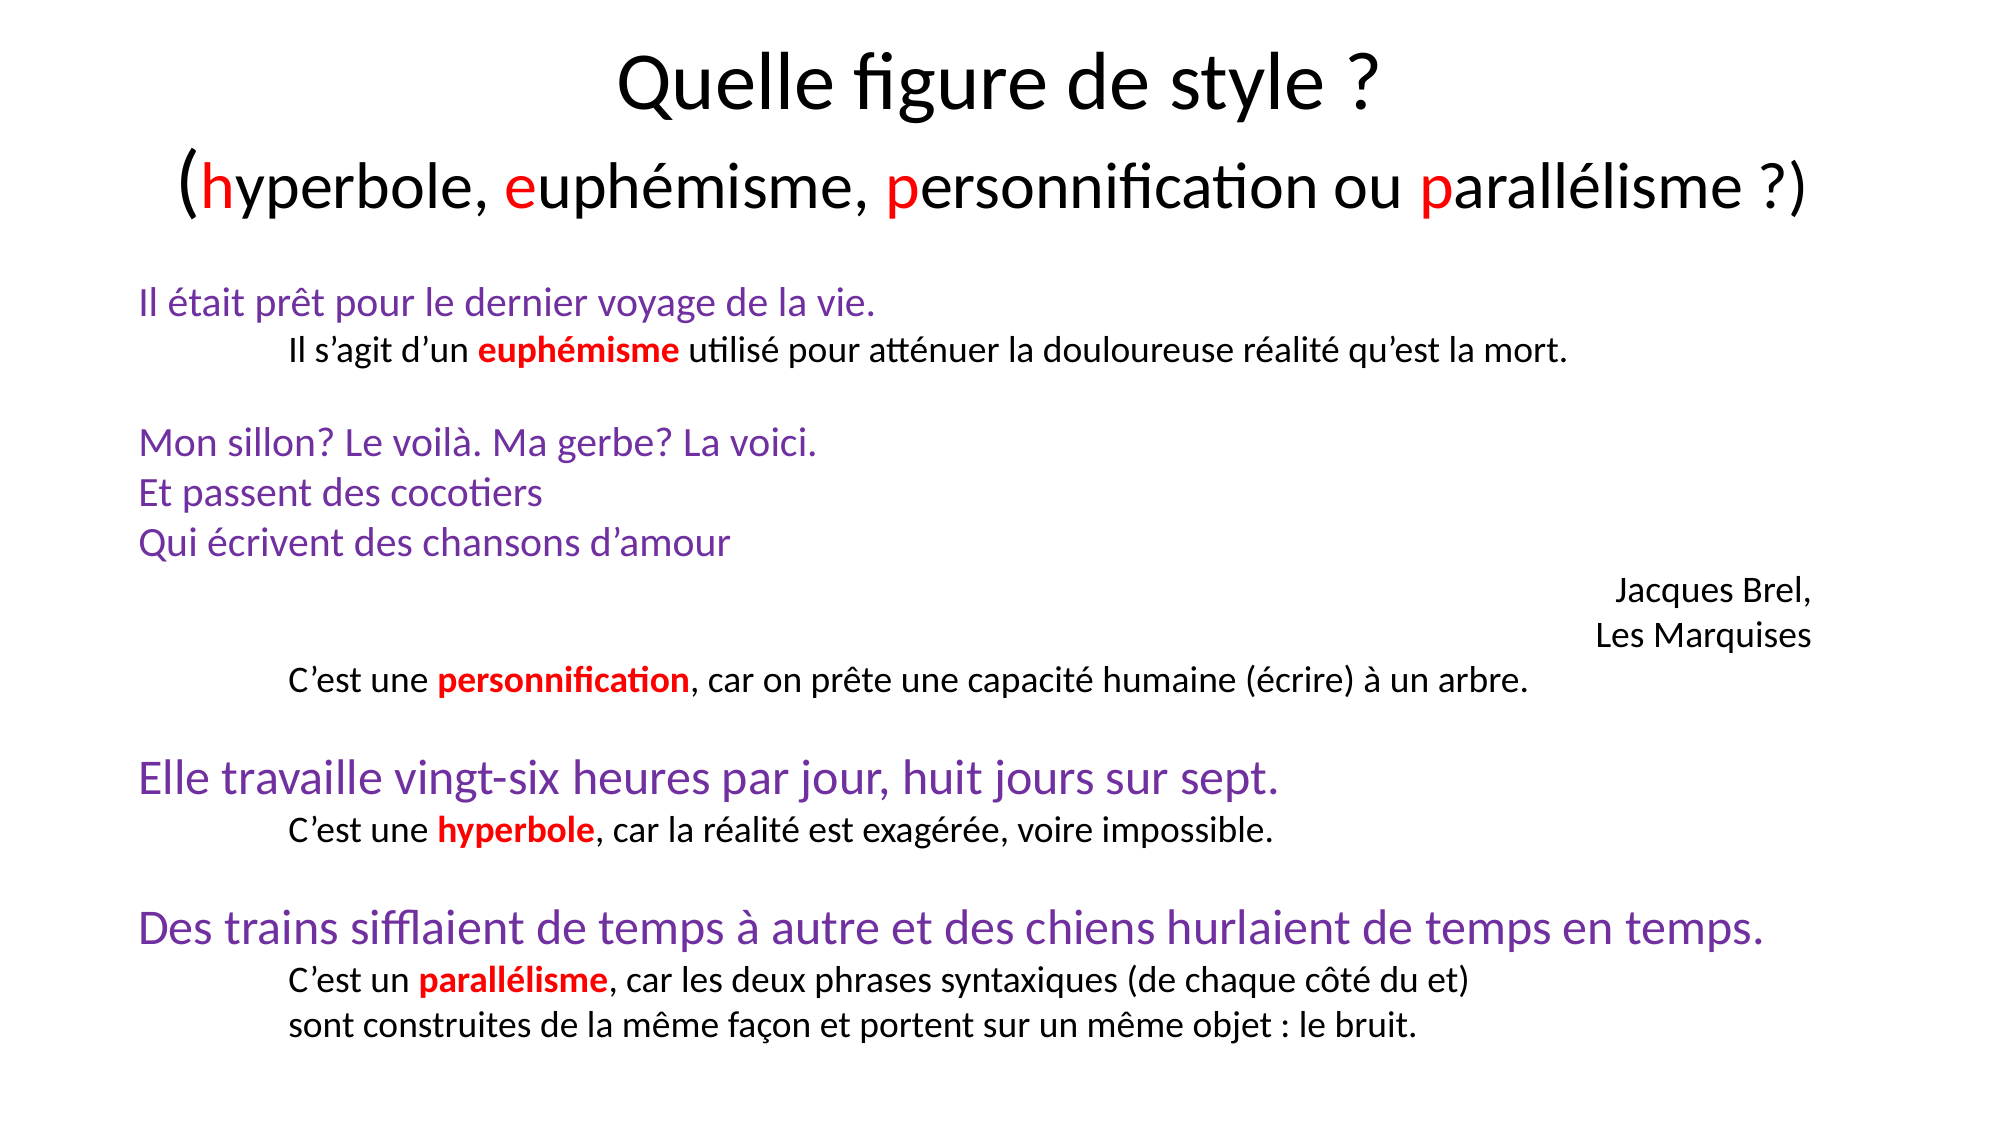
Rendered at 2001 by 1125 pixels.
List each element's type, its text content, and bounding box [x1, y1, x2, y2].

title Quelle figure de style ? (hyperbole, euphémisme, personnification ou parallélisme ?) [99, 19, 1900, 233]
text_box Il était prêt pour le dernier voyage de la vie. Il s’agit d’un euphémisme utilisé pour atténuer la douloureuse réalité qu’est la mort. Mon sillon? Le voilà. Ma gerbe? La voici. Et passent des cocotiers Qui écrivent des chansons d’amour Jacques Brel, Les Marquises C’est une personnification, car on prête une capacité humaine (écrire) à un arbre. Elle travaille vingt-six heures par jour, huit jours sur sept. C’est une hyperbole, car la réalité est exagérée, voire impossible. Des trains sifflaient de temps à autre et des chiens hurlaient de temps en temps. C’est un parallélisme, car les deux phrases syntaxiques (de chaque côté du et) sont construites de la même façon et portent sur un même objet : le bruit. [123, 267, 1827, 1052]
